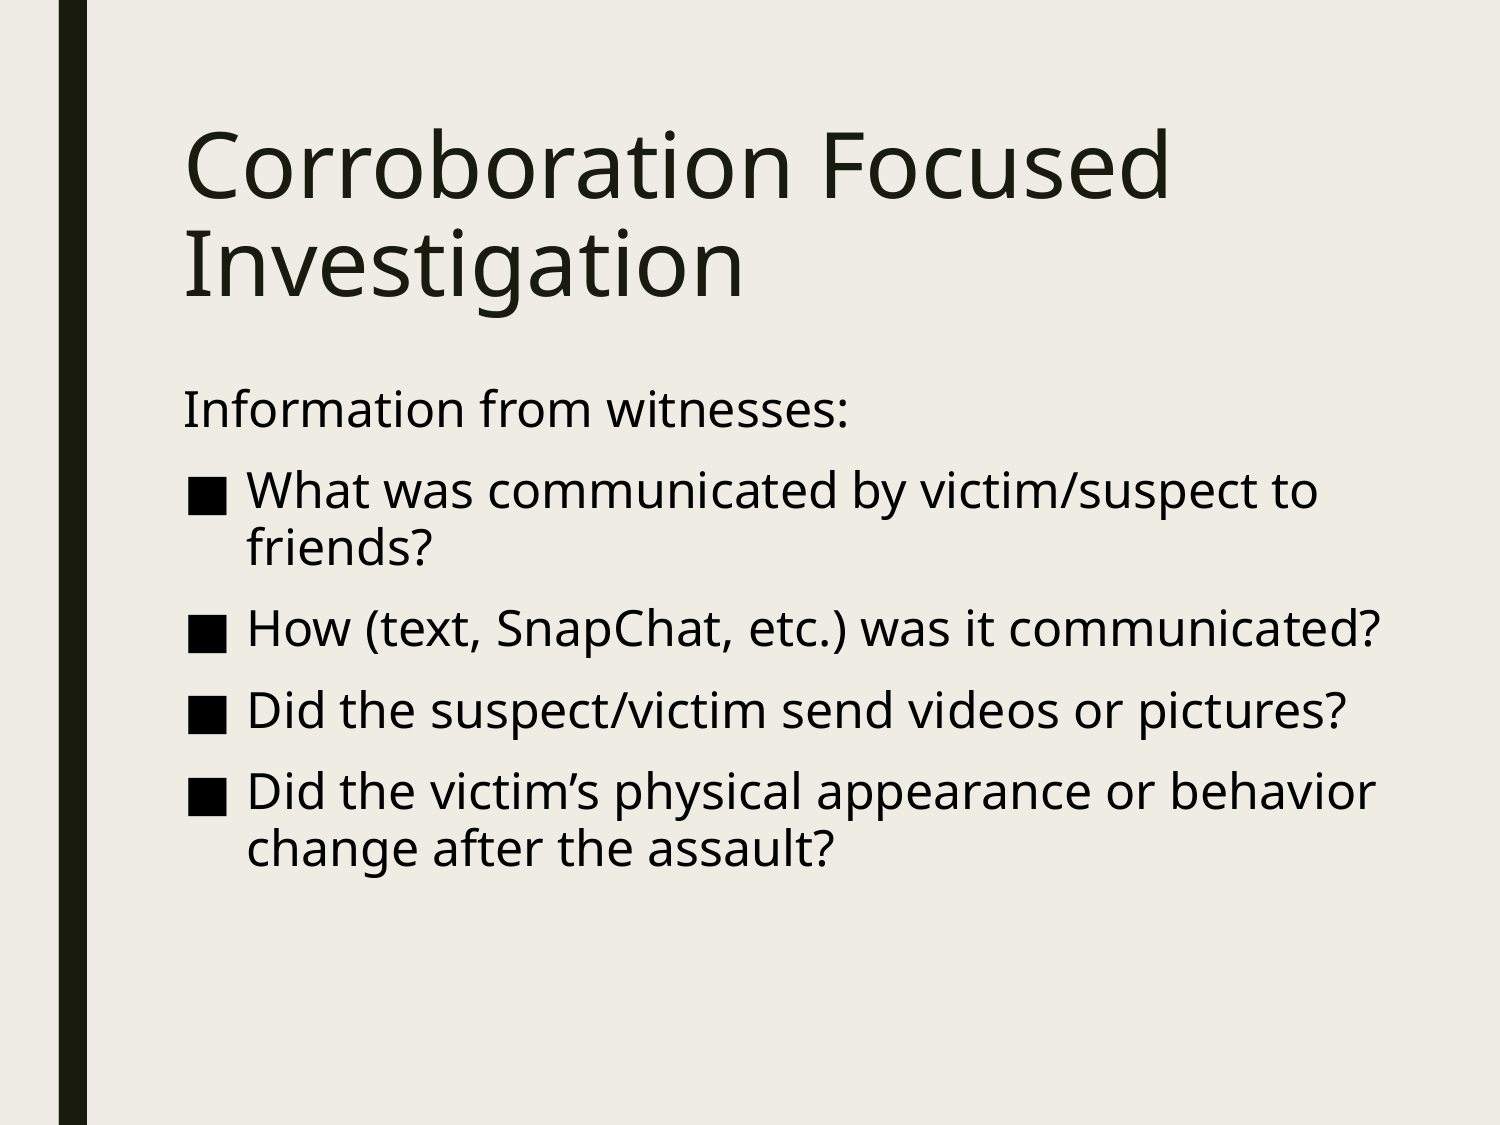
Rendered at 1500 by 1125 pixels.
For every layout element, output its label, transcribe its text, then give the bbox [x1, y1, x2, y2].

list Information from witnesses: What was communicated by victim/suspect to friends? How (text, SnapChat, etc.) was it communicated? Did the suspect/victim send videos or pictures? Did the victim’s physical appearance or behavior change after the assault? [168, 375, 1444, 1069]
title Corroboration Focused Investigation [168, 112, 1351, 357]
